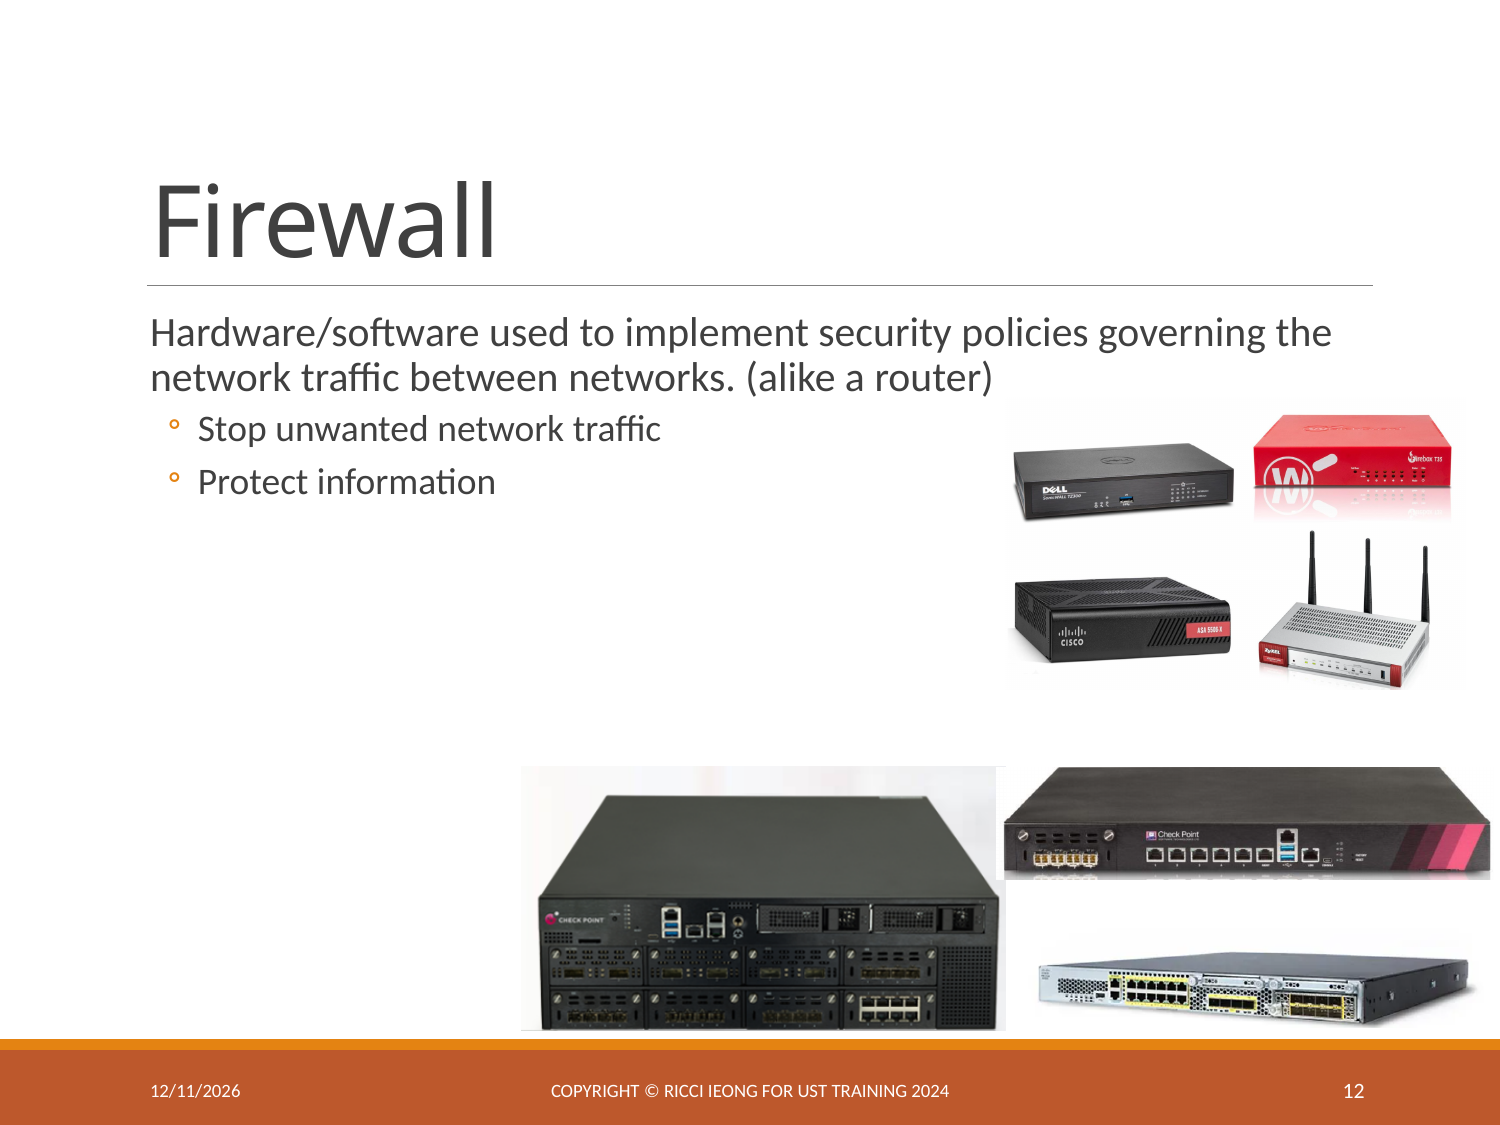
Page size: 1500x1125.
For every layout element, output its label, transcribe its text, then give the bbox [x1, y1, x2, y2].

title Firewall [135, 47, 1373, 285]
picture [1022, 927, 1485, 1029]
footer Copyright © Ricci IEONG for UST training 2024 [453, 1059, 1047, 1120]
slide_number 12 [1218, 1059, 1380, 1120]
picture [1004, 397, 1467, 691]
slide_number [135, 1059, 440, 1120]
list Hardware/software used to implement security policies governing the network traffic between networks. (alike a router) Stop unwanted network traffic Protect information [135, 302, 1373, 963]
picture [521, 765, 1494, 1032]
